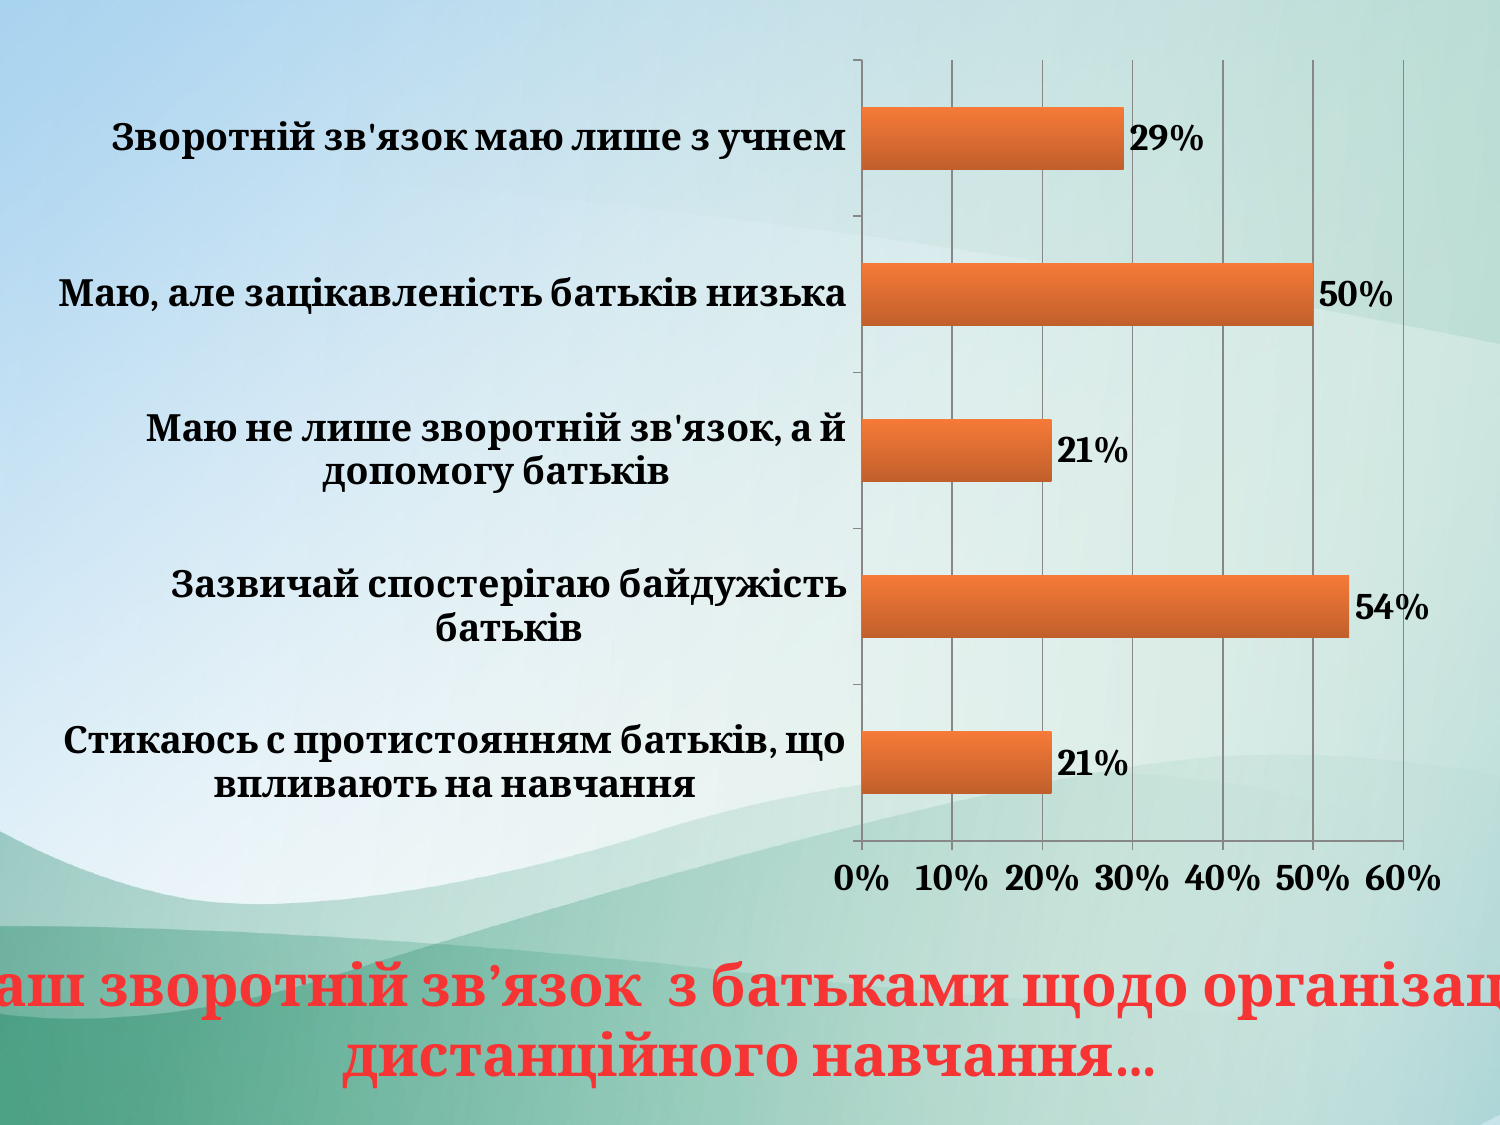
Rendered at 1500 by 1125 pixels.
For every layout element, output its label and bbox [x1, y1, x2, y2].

picture [0, 0, 1500, 1125]
chart [29, 42, 1471, 918]
